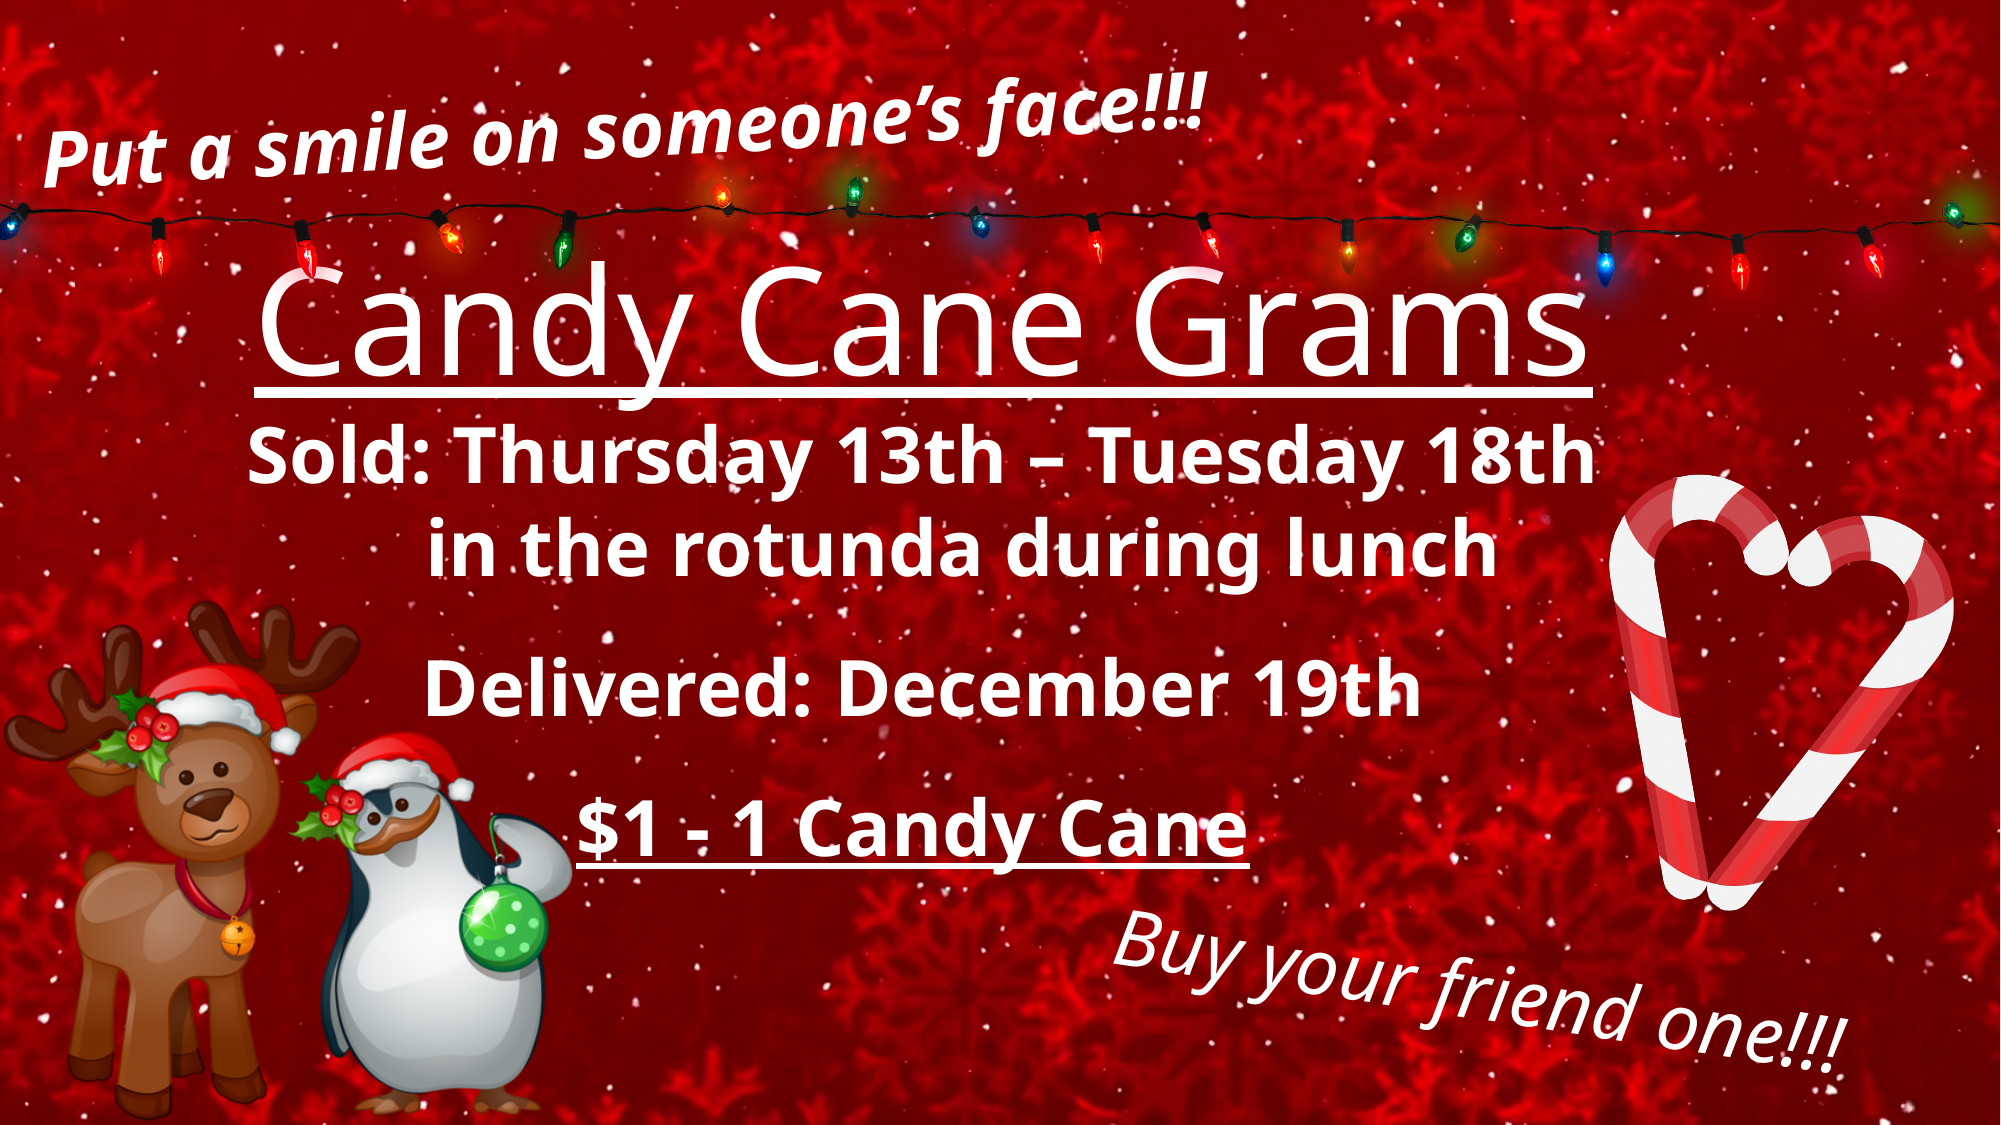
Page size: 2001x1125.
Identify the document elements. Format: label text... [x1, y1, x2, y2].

text_box Buy your friend one!!! [1072, 864, 2000, 1125]
picture [0, 0, 2001, 1125]
text_box Candy Cane Grams Sold: Thursday 13th – Tuesday 18th in the rotunda during lunch Delivered: December 19th $1 - 1 Candy Cane [222, 486, 1624, 732]
